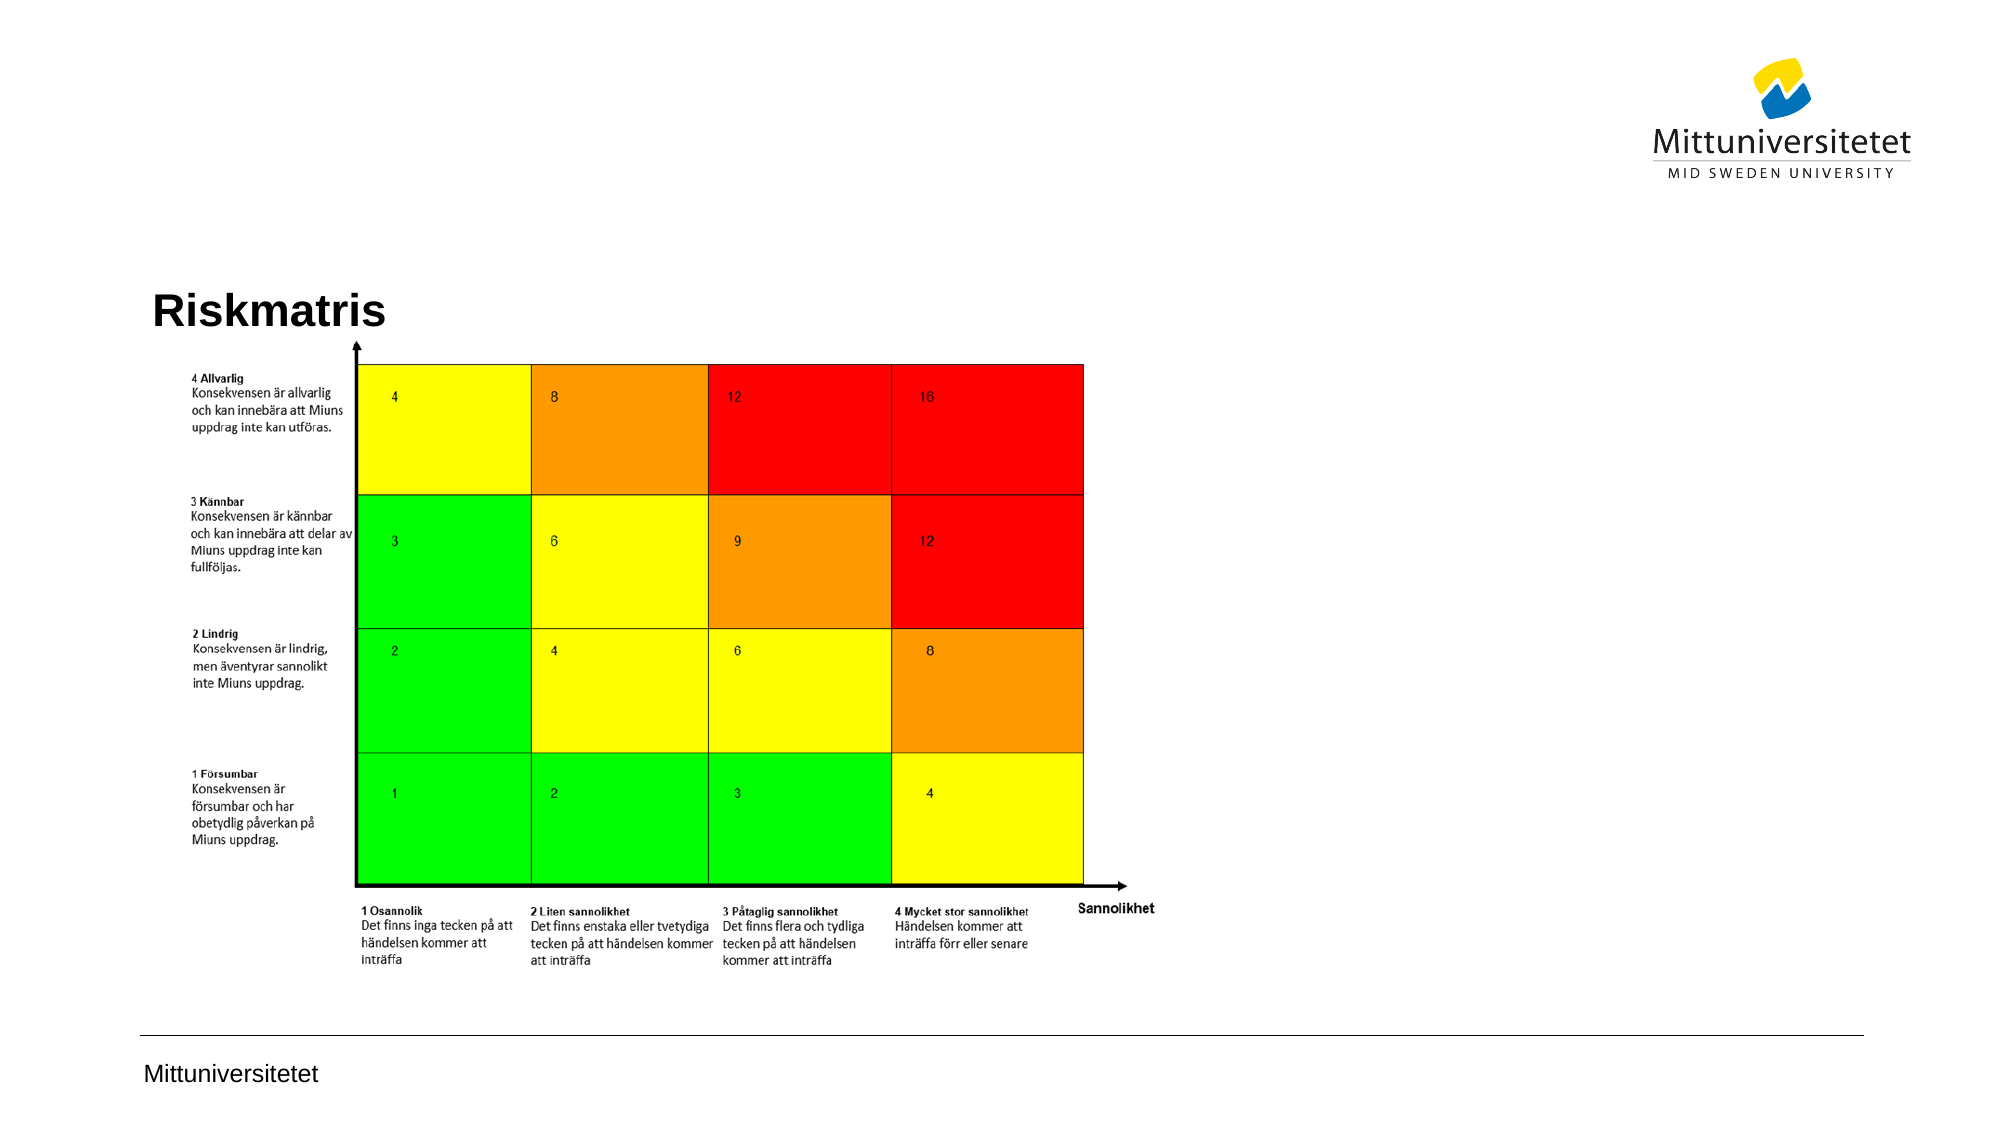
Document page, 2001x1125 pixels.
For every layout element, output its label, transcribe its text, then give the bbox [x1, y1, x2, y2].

picture [182, 323, 1185, 978]
picture [1653, 58, 1911, 178]
title Riskmatris [137, 252, 1869, 360]
